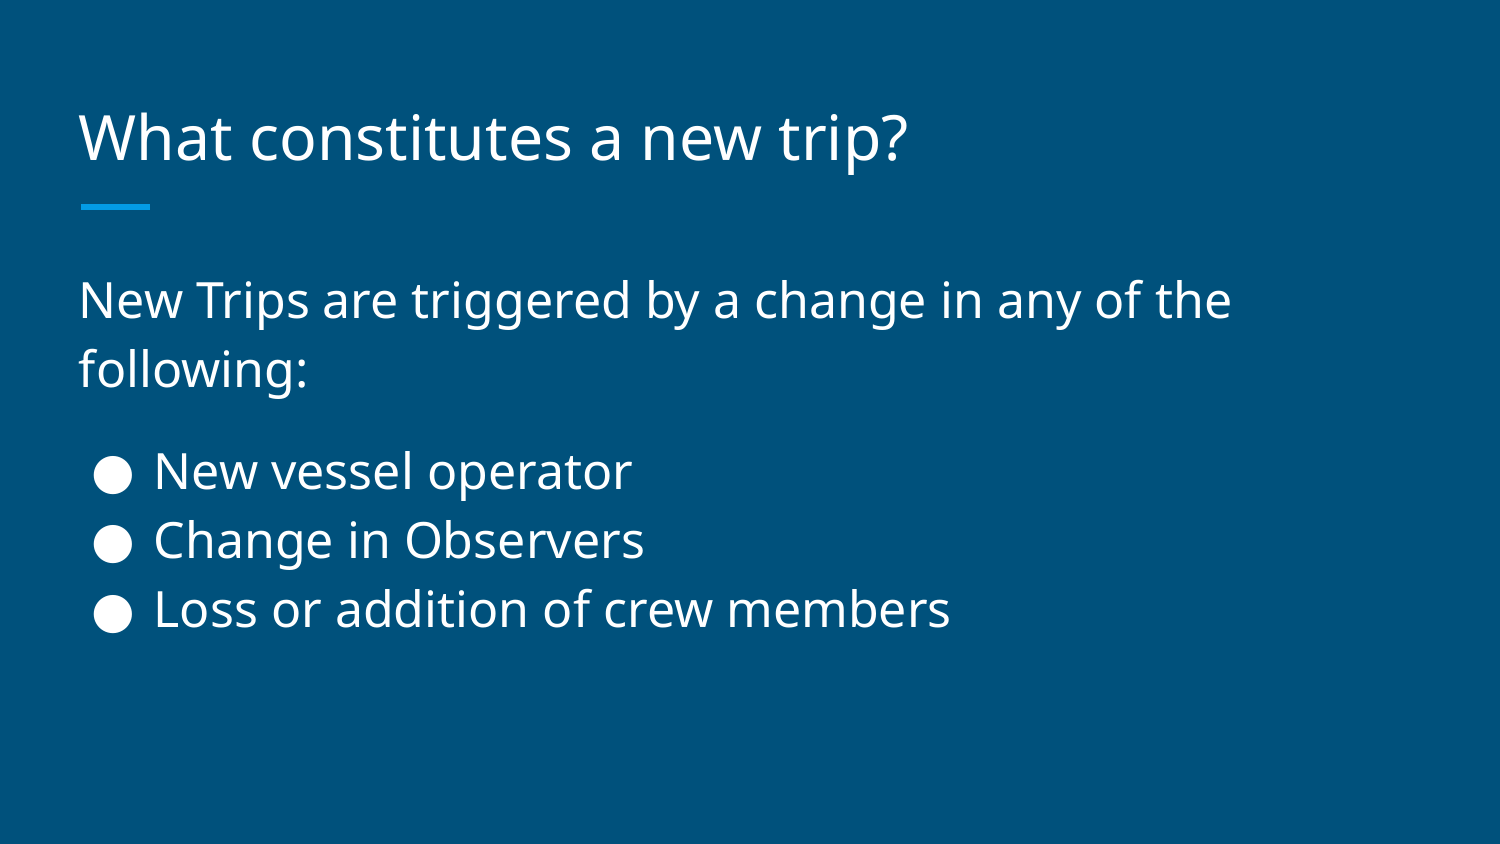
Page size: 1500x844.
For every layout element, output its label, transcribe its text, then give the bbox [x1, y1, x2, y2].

list New Trips are triggered by a change in any of the following: New vessel operator Change in Observers Loss or addition of crew members [63, 244, 1437, 750]
title What constitutes a new trip? [63, 75, 1437, 188]
